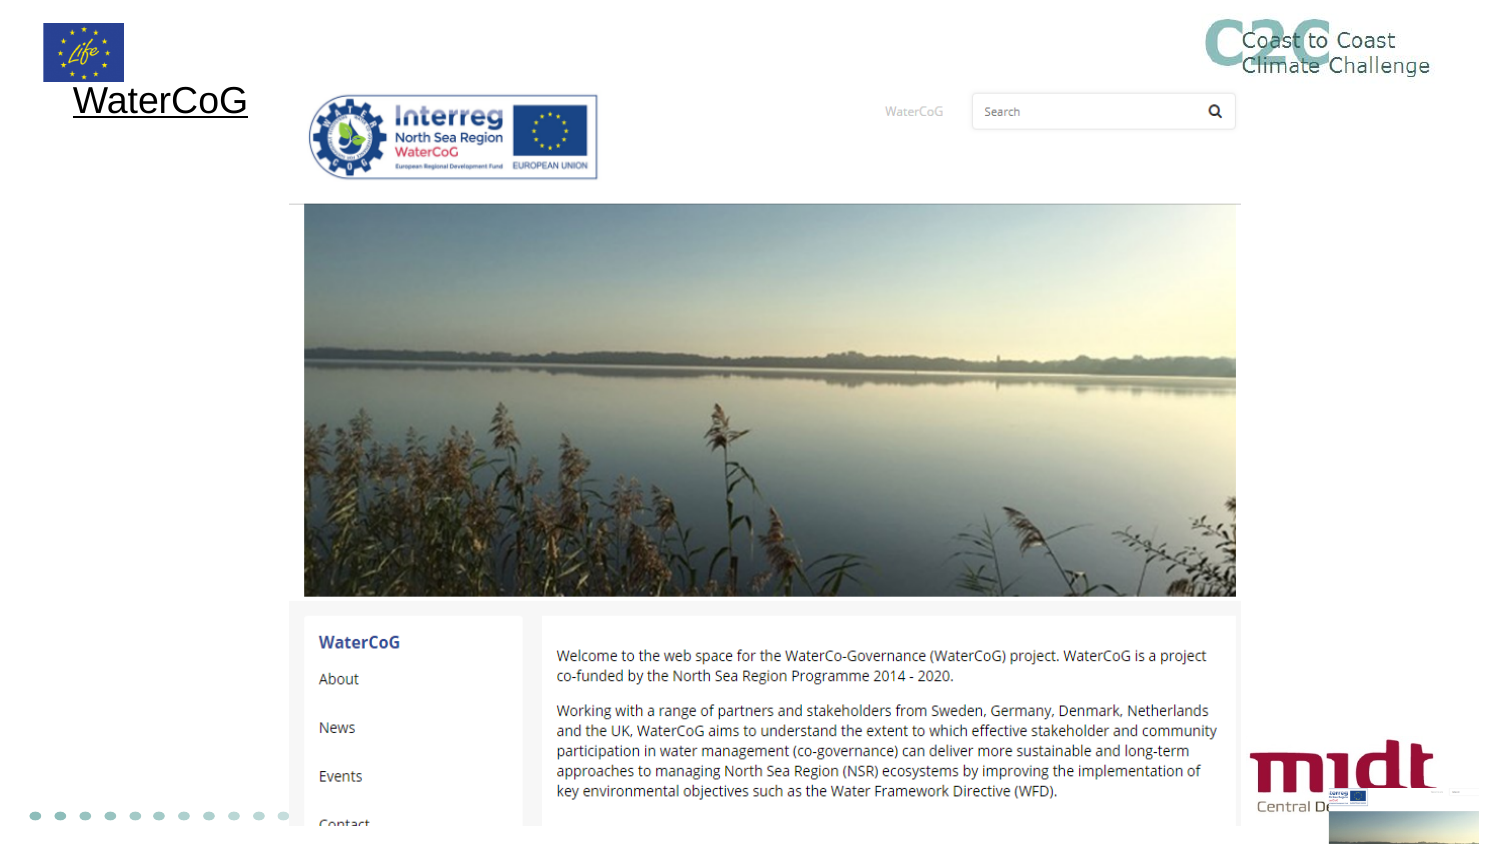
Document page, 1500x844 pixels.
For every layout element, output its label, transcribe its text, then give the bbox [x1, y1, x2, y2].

picture [1246, 736, 1480, 844]
title WaterCoG [72, 50, 1423, 192]
picture [289, 78, 1241, 827]
picture [1187, 0, 1457, 98]
picture [43, 23, 124, 82]
